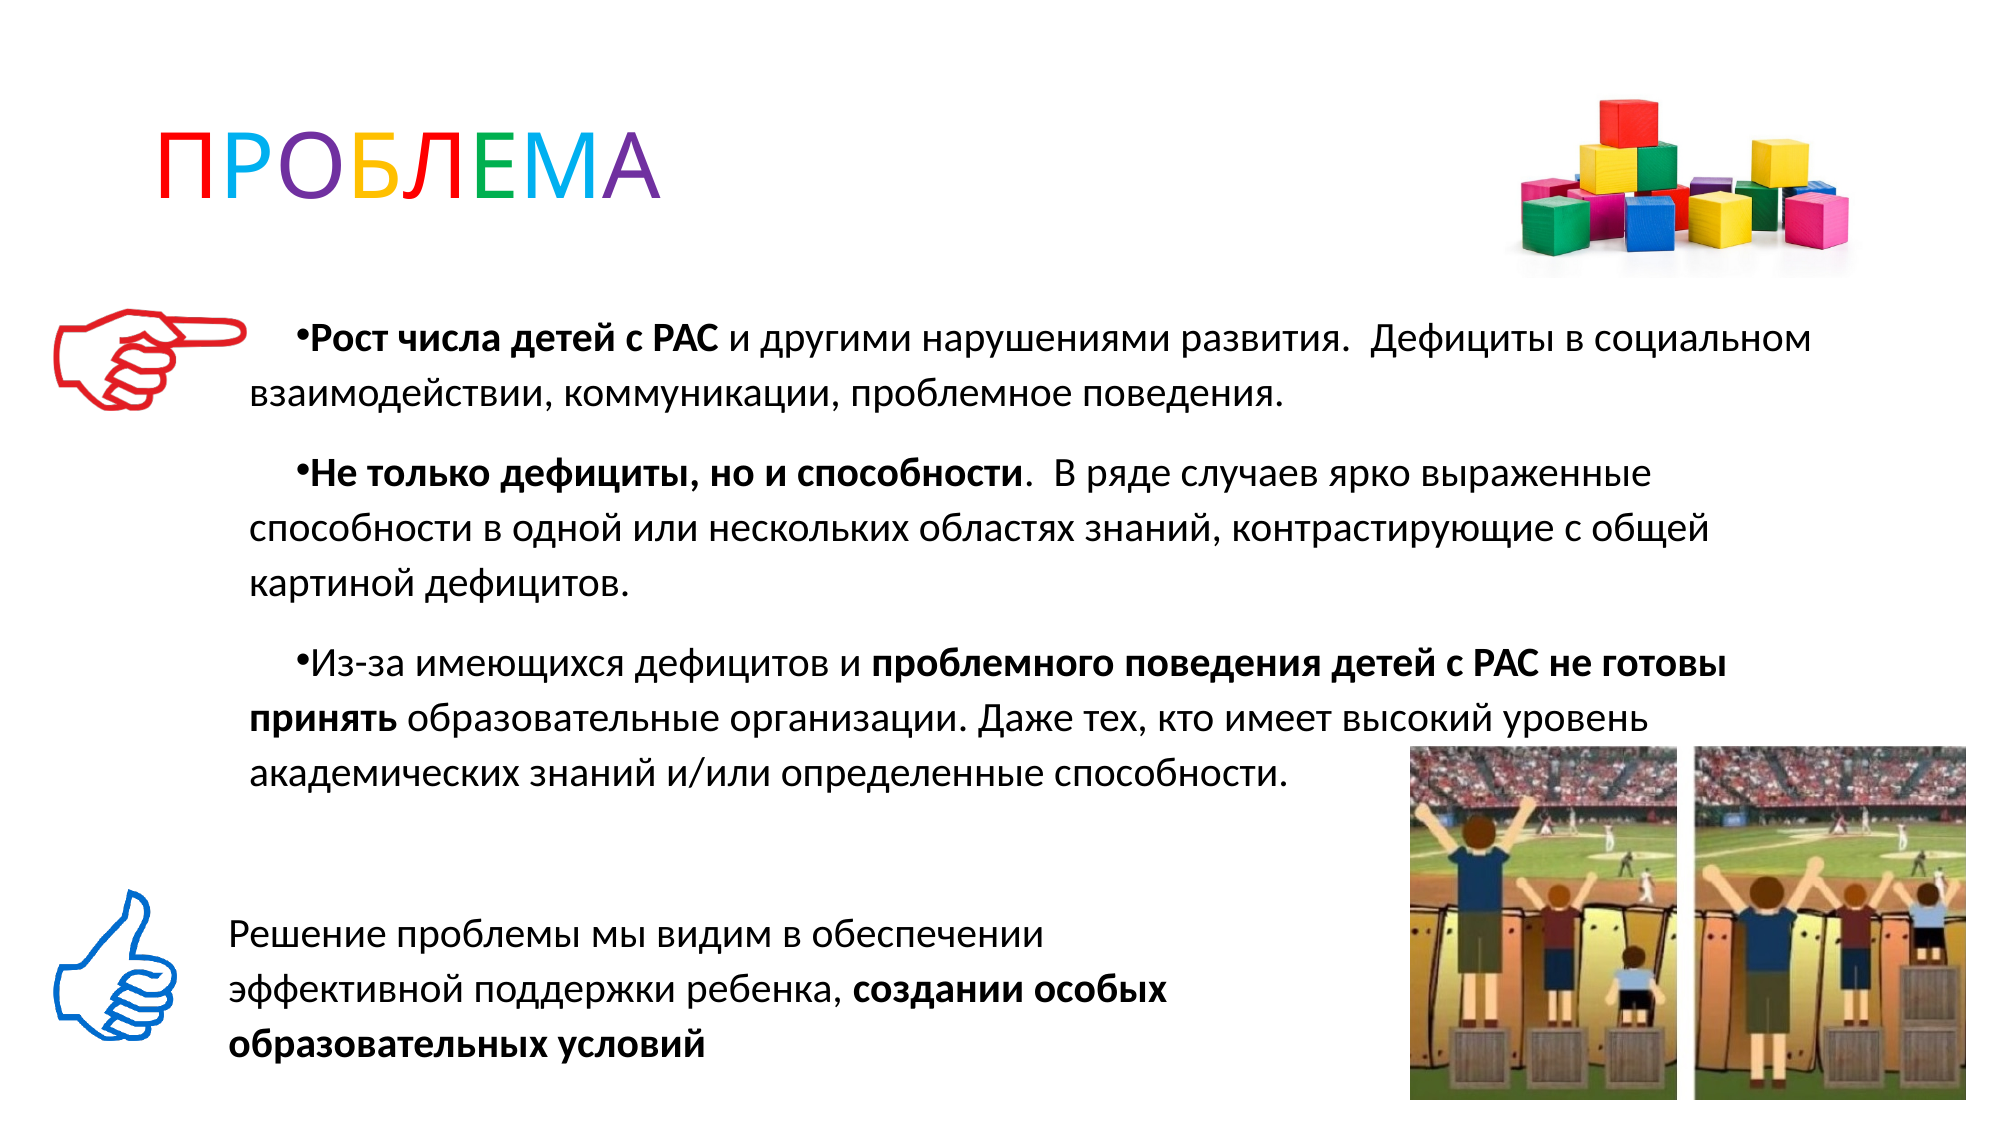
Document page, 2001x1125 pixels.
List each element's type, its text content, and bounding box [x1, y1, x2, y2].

picture [1497, 59, 1863, 278]
picture [53, 889, 177, 1041]
text_box Рост числа детей с РАС и другими нарушениями развития. Дефициты в социальном взаимодействии, коммуникации, проблемное поведения. Не только дефициты, но и способности. В ряде случаев ярко выраженные способности в одной или нескольких областях знаний, контрастирующие с общей картиной дефицитов. Из-за имеющихся дефицитов и проблемного поведения детей с РАС не готовы принять образовательные организации. Даже тех, кто имеет высокий уровень академических знаний и/или определенные способности. [202, 304, 1863, 795]
text_box Решение проблемы мы видим в обеспечении эффективной поддержки ребенка, создании особых образовательных условий [228, 901, 1282, 1067]
title ПРОБЛЕМА [137, 59, 1497, 278]
picture [1410, 746, 1966, 1100]
picture [54, 263, 246, 457]
